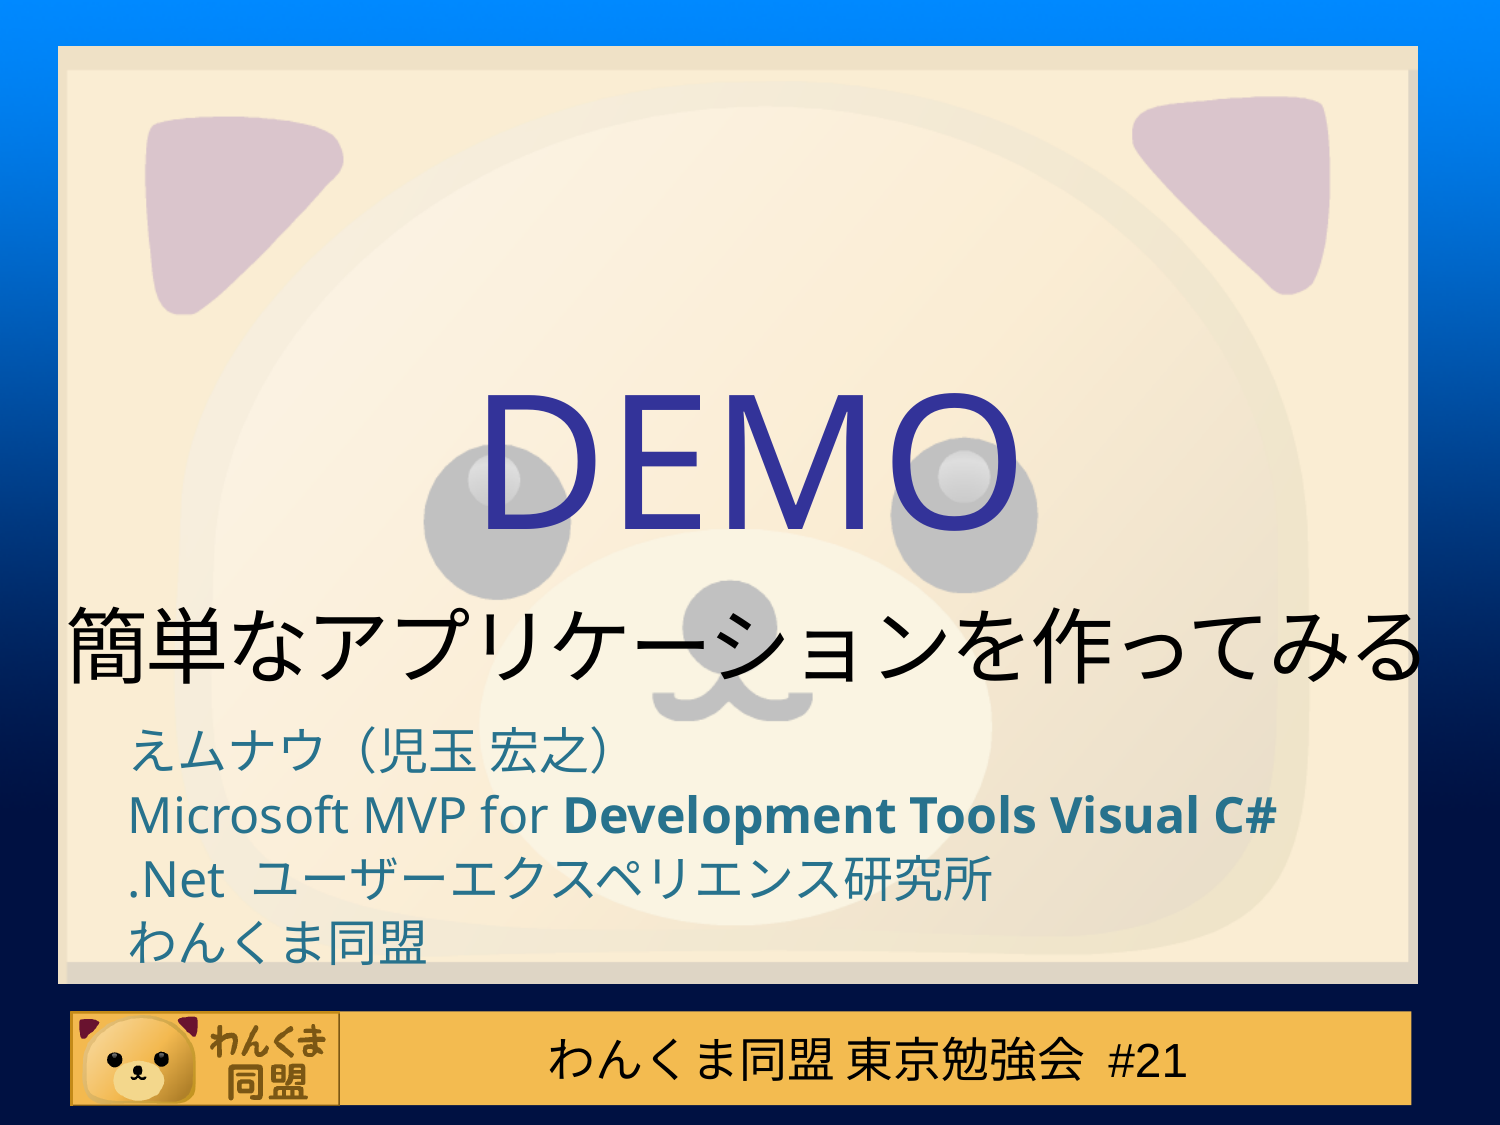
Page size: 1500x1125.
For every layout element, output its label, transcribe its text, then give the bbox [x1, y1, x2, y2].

list demo [118, 339, 1381, 568]
picture [0, 0, 1500, 1125]
subtitle えムナウ（児玉 宏之） Microsoft MVP for Development Tools Visual C# .Net ユーザーエクスペリエンス研究所 わんくま同盟 [127, 726, 1390, 982]
title 簡単なアプリケーションを作ってみる [60, 605, 1438, 796]
